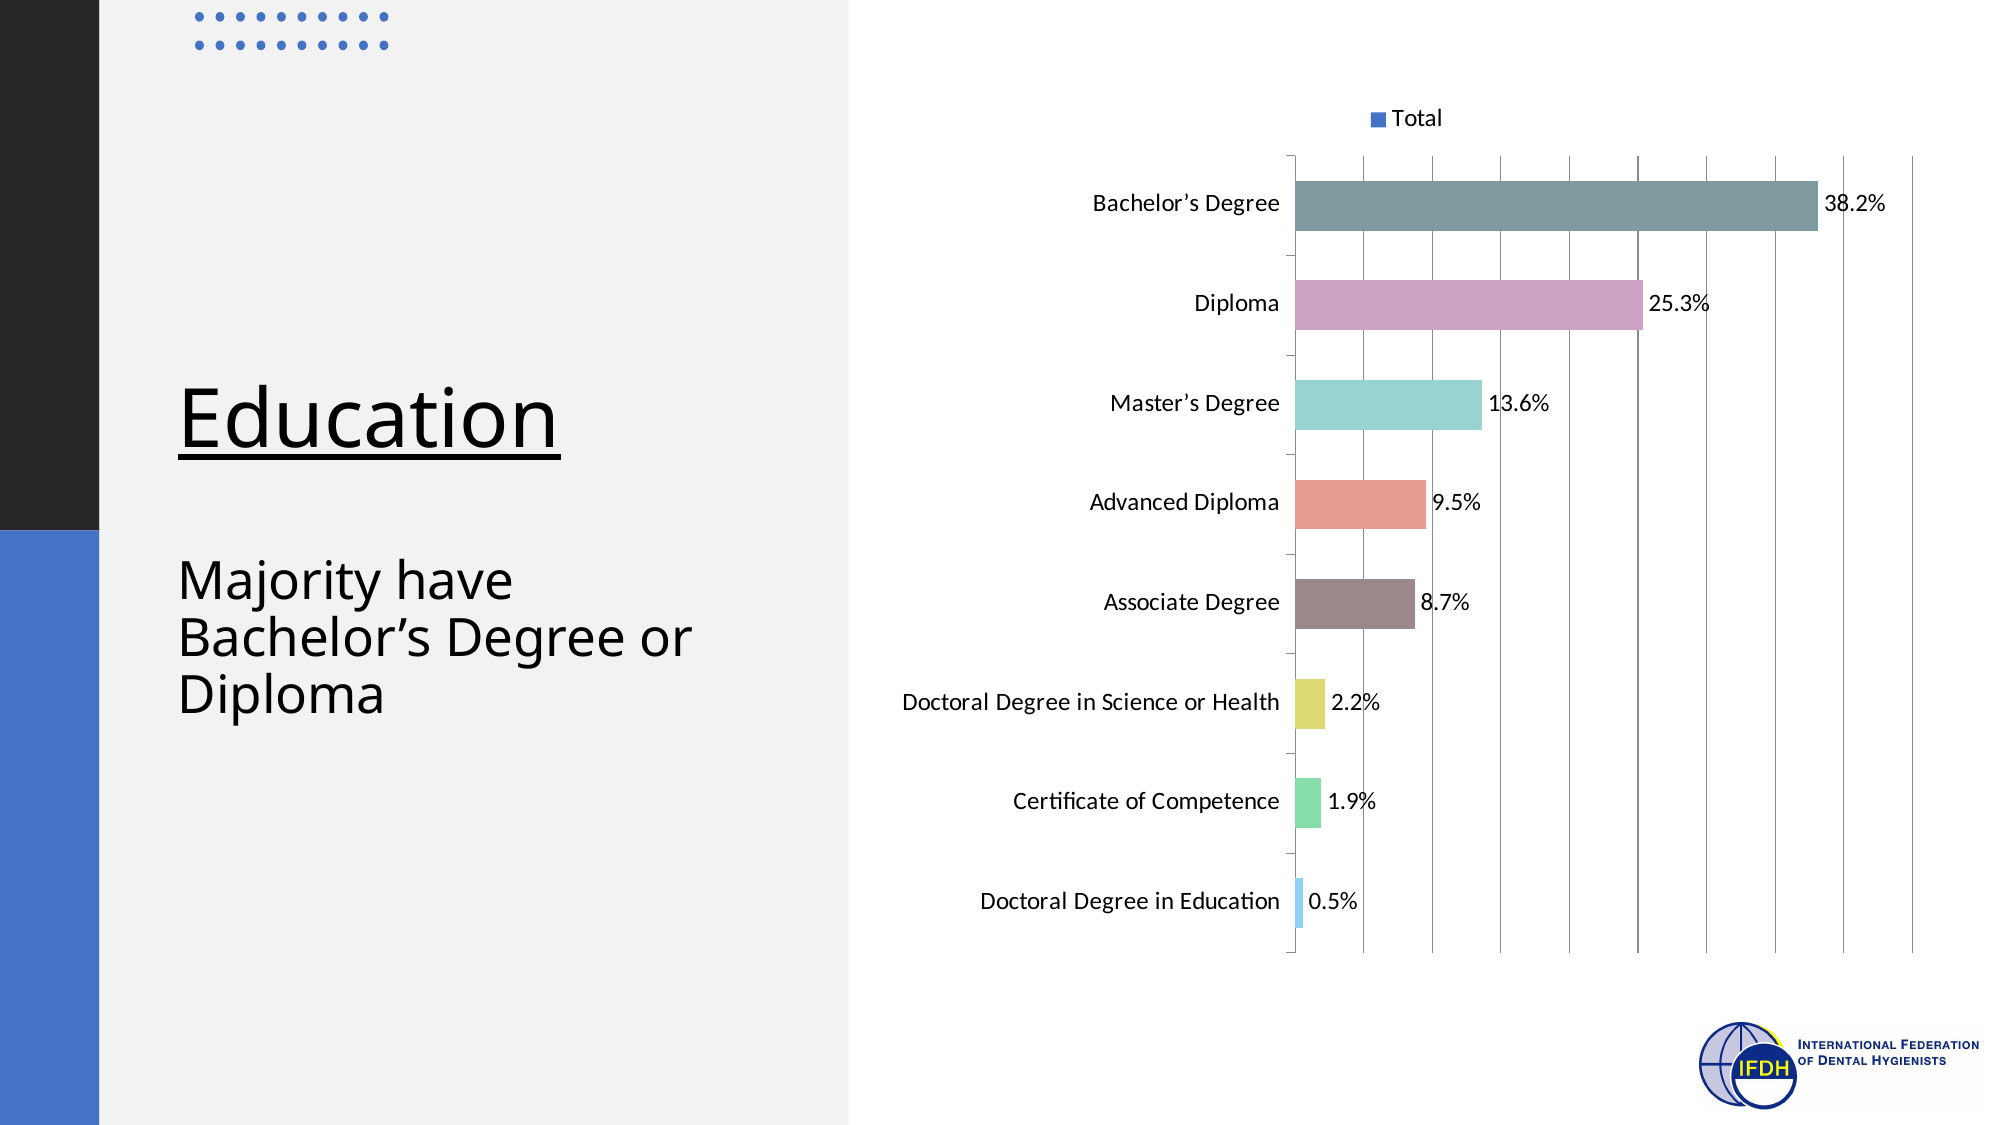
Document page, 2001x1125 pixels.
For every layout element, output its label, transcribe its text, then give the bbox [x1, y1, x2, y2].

chart [881, 90, 1934, 971]
text_box [849, 0, 2000, 1125]
text_box [99, 0, 849, 1125]
text_box [0, 529, 99, 1125]
title Education Majority have Bachelor’s Degree or Diploma [162, 368, 786, 873]
picture [1699, 1022, 1984, 1111]
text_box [194, 11, 389, 51]
text_box [0, 0, 99, 529]
